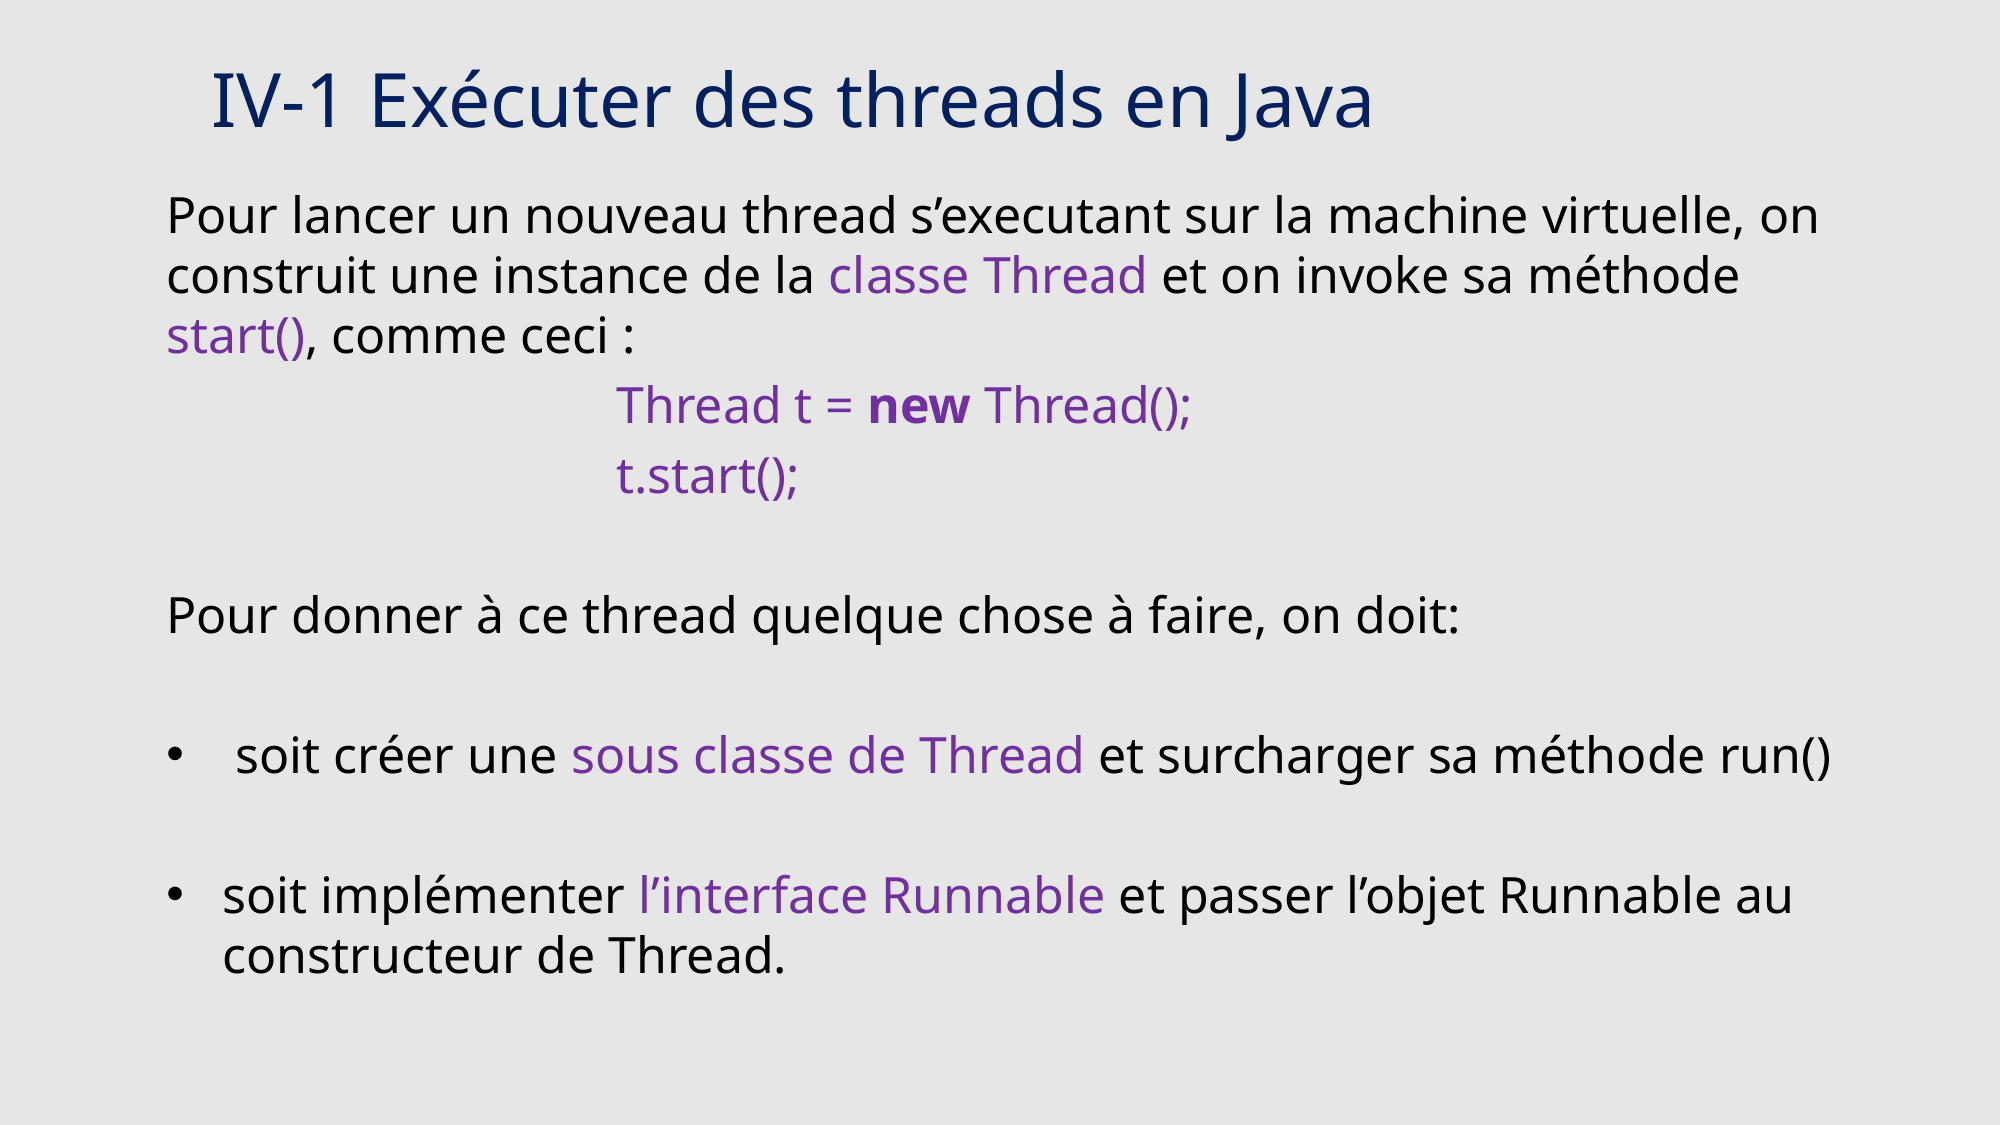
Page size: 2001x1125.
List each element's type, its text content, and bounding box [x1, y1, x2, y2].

title IV-1 Exécuter des threads en Java [99, 49, 1488, 146]
list Pour lancer un nouveau thread s’executant sur la machine virtuelle, on construit une instance de la classe Thread et on invoke sa méthode start(), comme ceci : Thread t = new Thread(); t.start(); Pour donner à ce thread quelque chose à faire, on doit: soit créer une sous classe de Thread et surcharger sa méthode run() soit implémenter l’interface Runnable et passer l’objet Runnable au constructeur de Thread. [151, 175, 1864, 1033]
